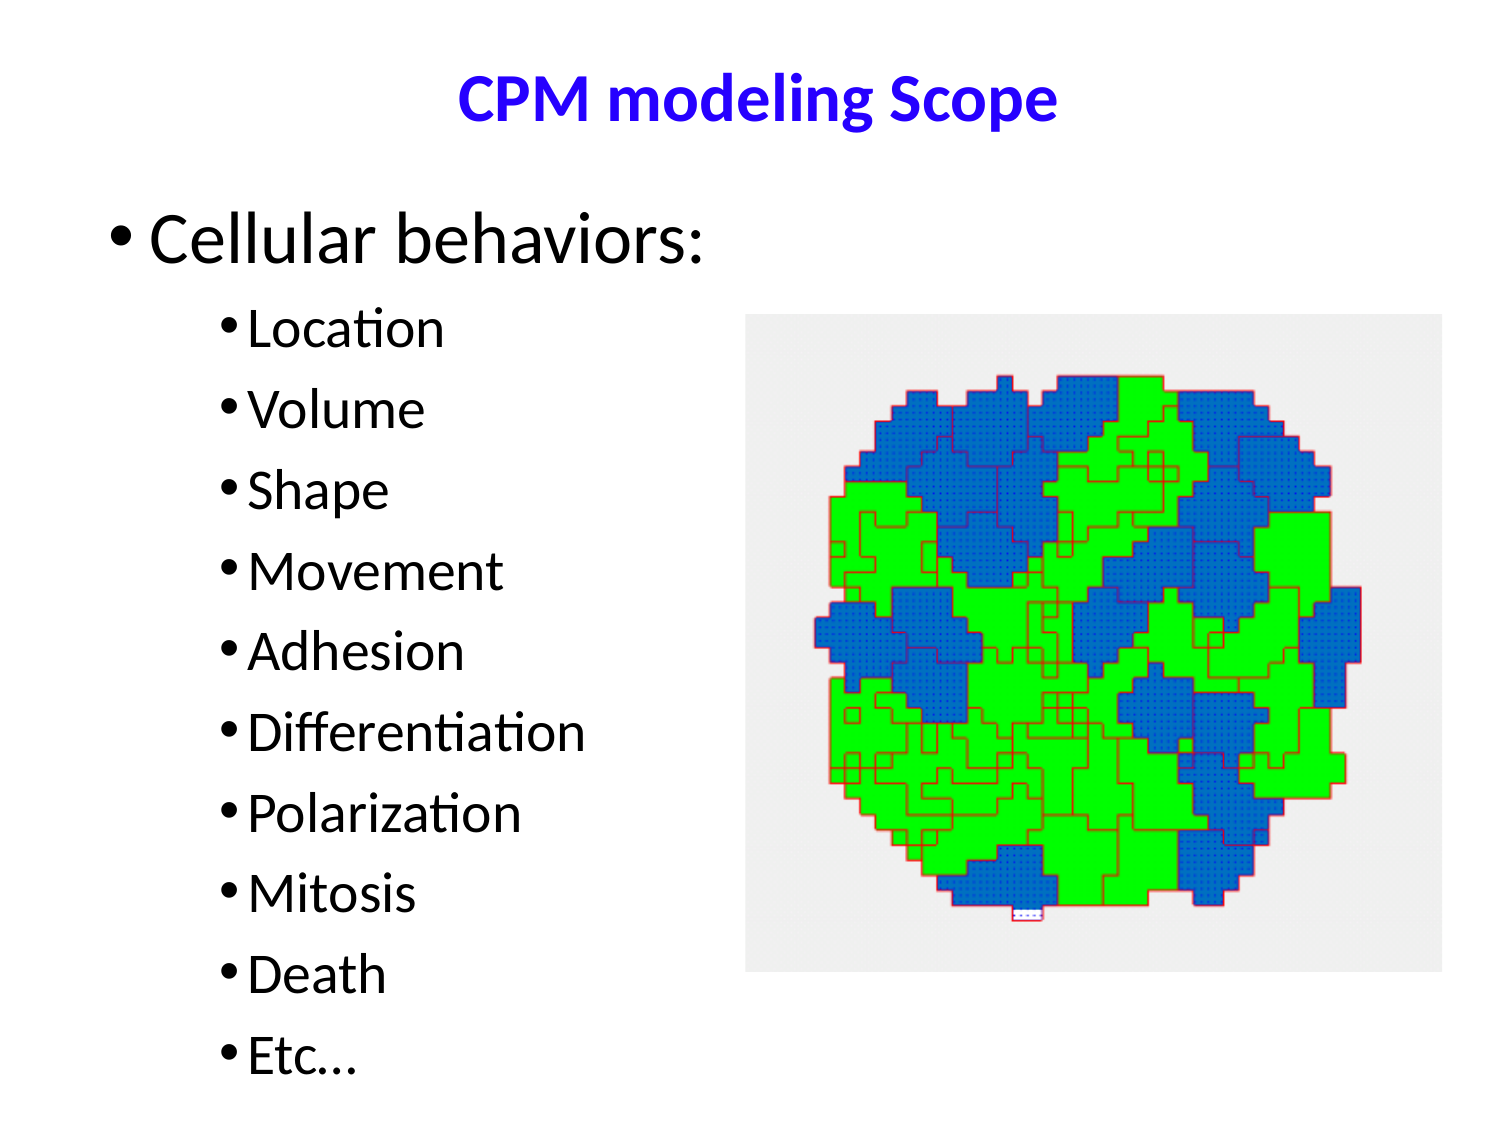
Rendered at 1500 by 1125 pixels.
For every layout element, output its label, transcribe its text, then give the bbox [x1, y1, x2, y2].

picture [745, 314, 1443, 972]
list Cellular behaviors: Location Volume Shape Movement Adhesion Differentiation Polarization Mitosis Death Etc… [93, 182, 1492, 1102]
title CPM modeling Scope [196, 23, 1322, 164]
